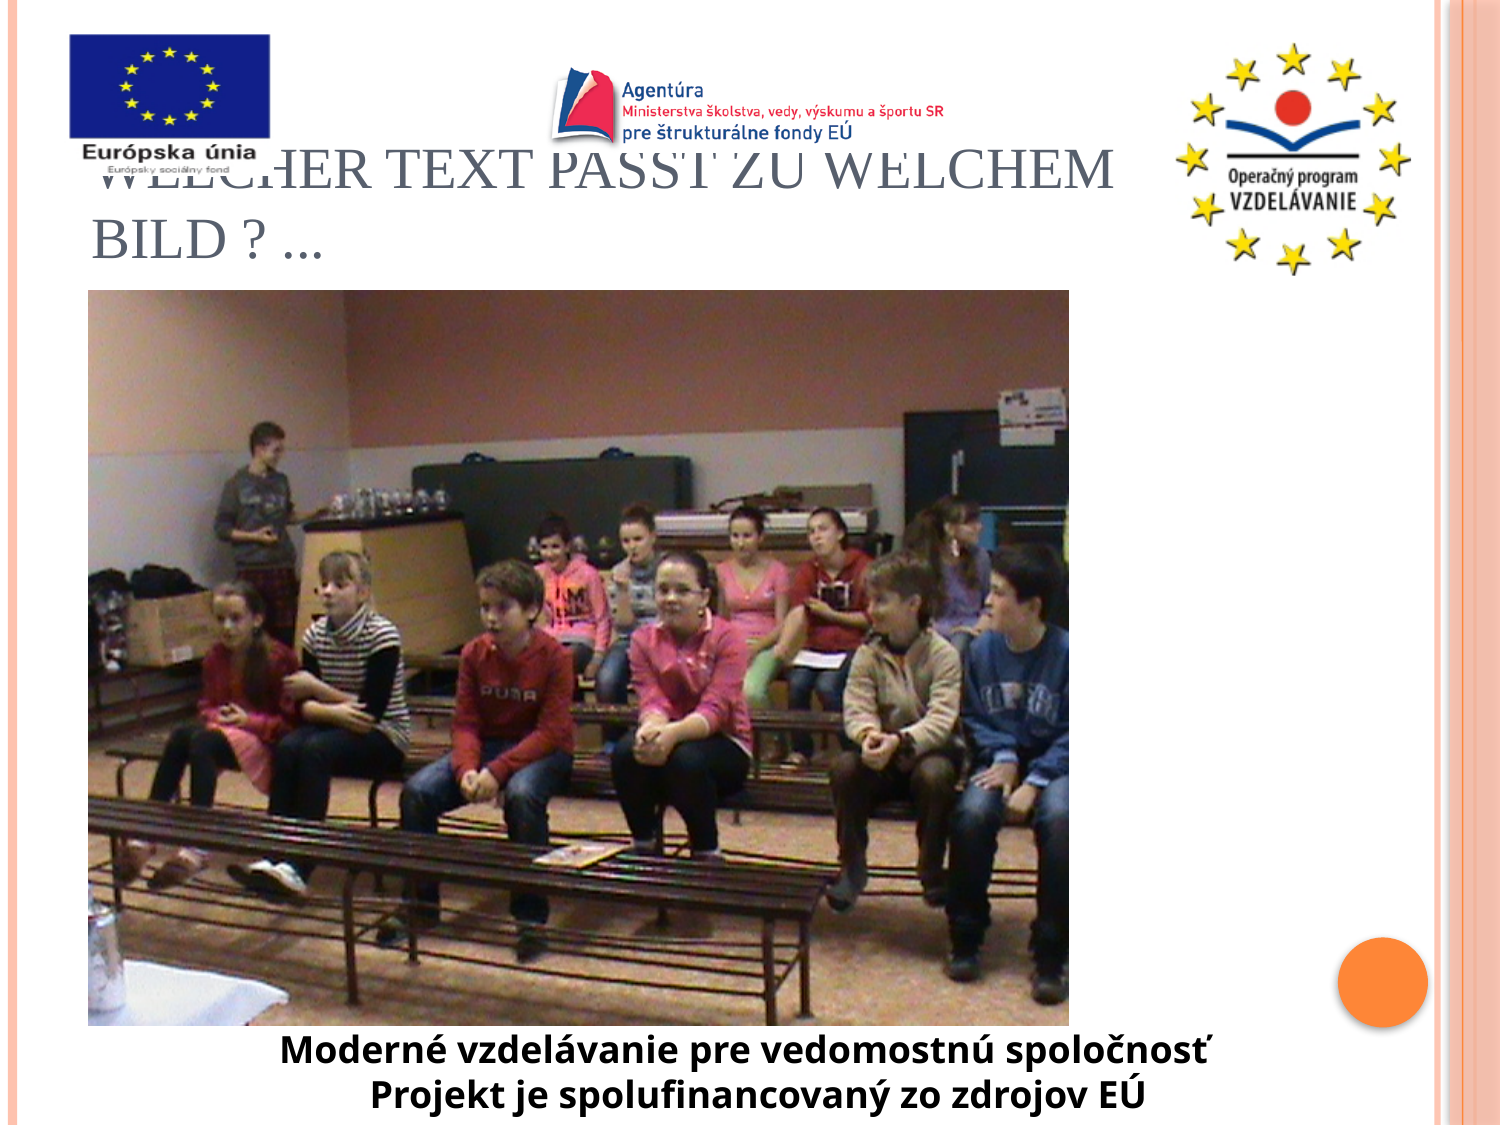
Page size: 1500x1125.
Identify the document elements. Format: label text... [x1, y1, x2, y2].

picture [64, 30, 275, 176]
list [87, 290, 1070, 1027]
text_box Moderné vzdelávanie pre vedomostnú spoločnosť Projekt je spolufinancovaný zo zdrojov EÚ [230, 1018, 1258, 1124]
picture [1174, 42, 1412, 276]
title welcher Text passt zu welchem Bild ? ... [76, 90, 1168, 278]
picture [536, 59, 949, 154]
